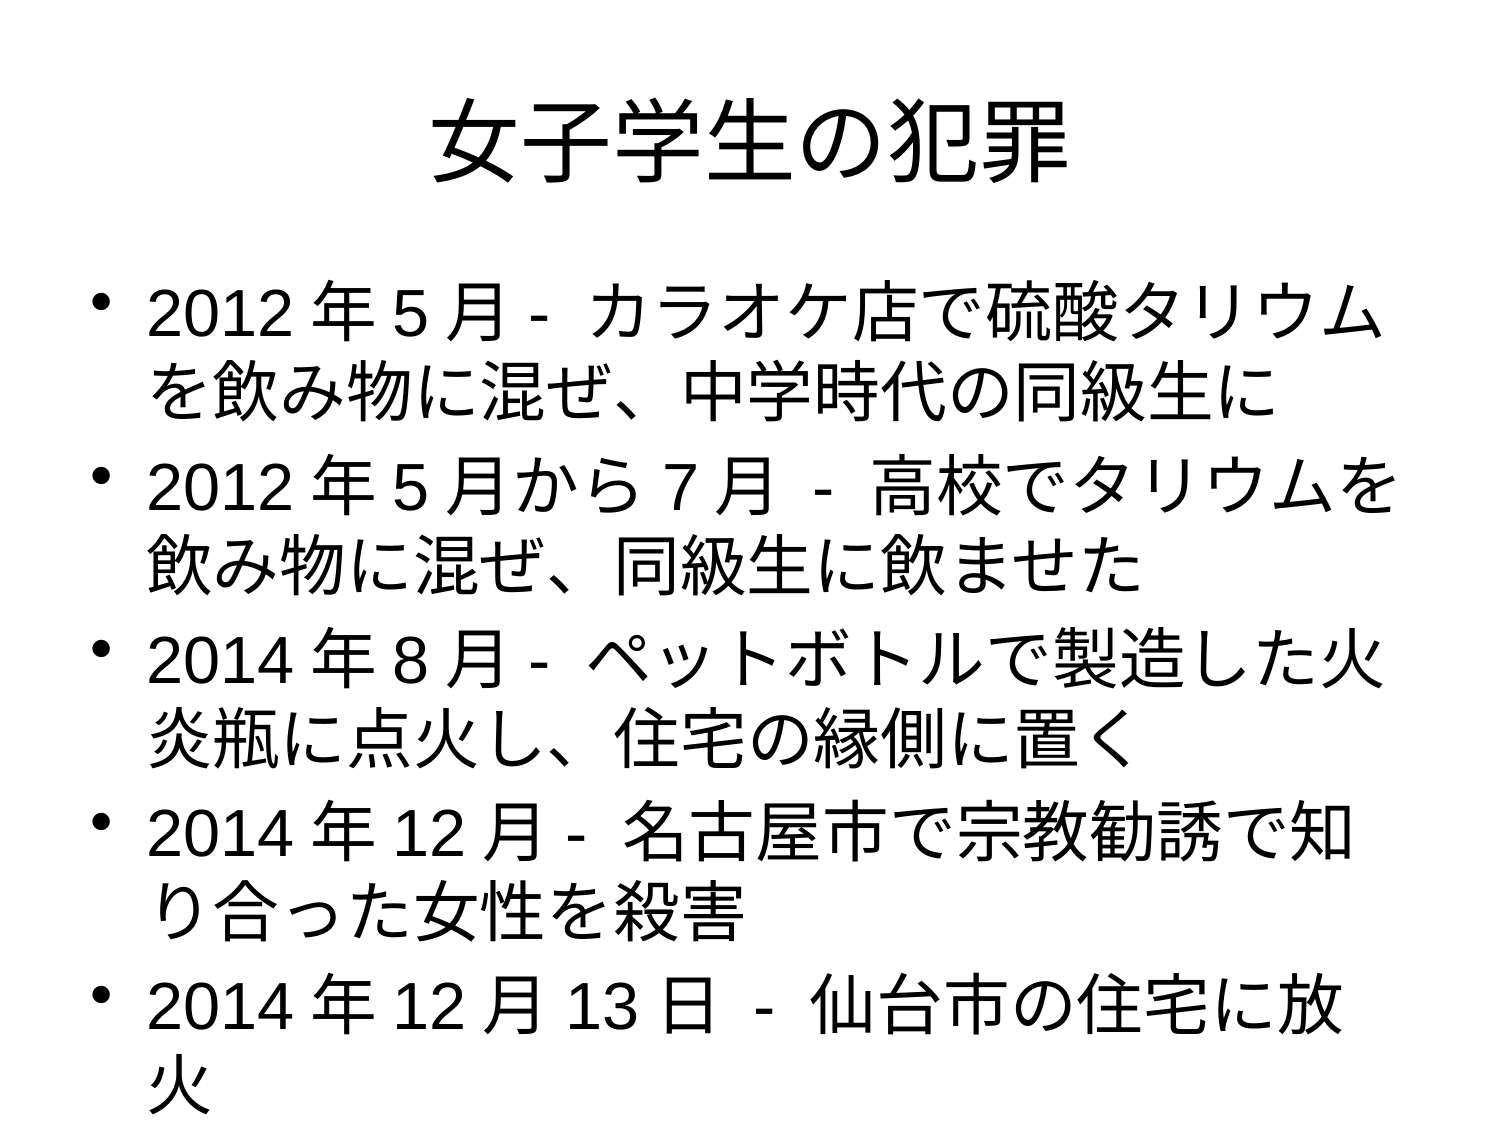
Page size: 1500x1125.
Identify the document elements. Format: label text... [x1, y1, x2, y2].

title 女子学生の犯罪 [75, 45, 1425, 233]
list 2012年5月- カラオケ店で硫酸タリウムを飲み物に混ぜ、中学時代の同級生に 2012年5月から7月 - 高校でタリウムを飲み物に混ぜ、同級生に飲ませた 2014年8月- ペットボトルで製造した火炎瓶に点火し、住宅の縁側に置く 2014年12月- 名古屋市で宗教勧誘で知り合った女性を殺害 2014年12月13日 - 仙台市の住宅に放火 [75, 262, 1425, 1005]
